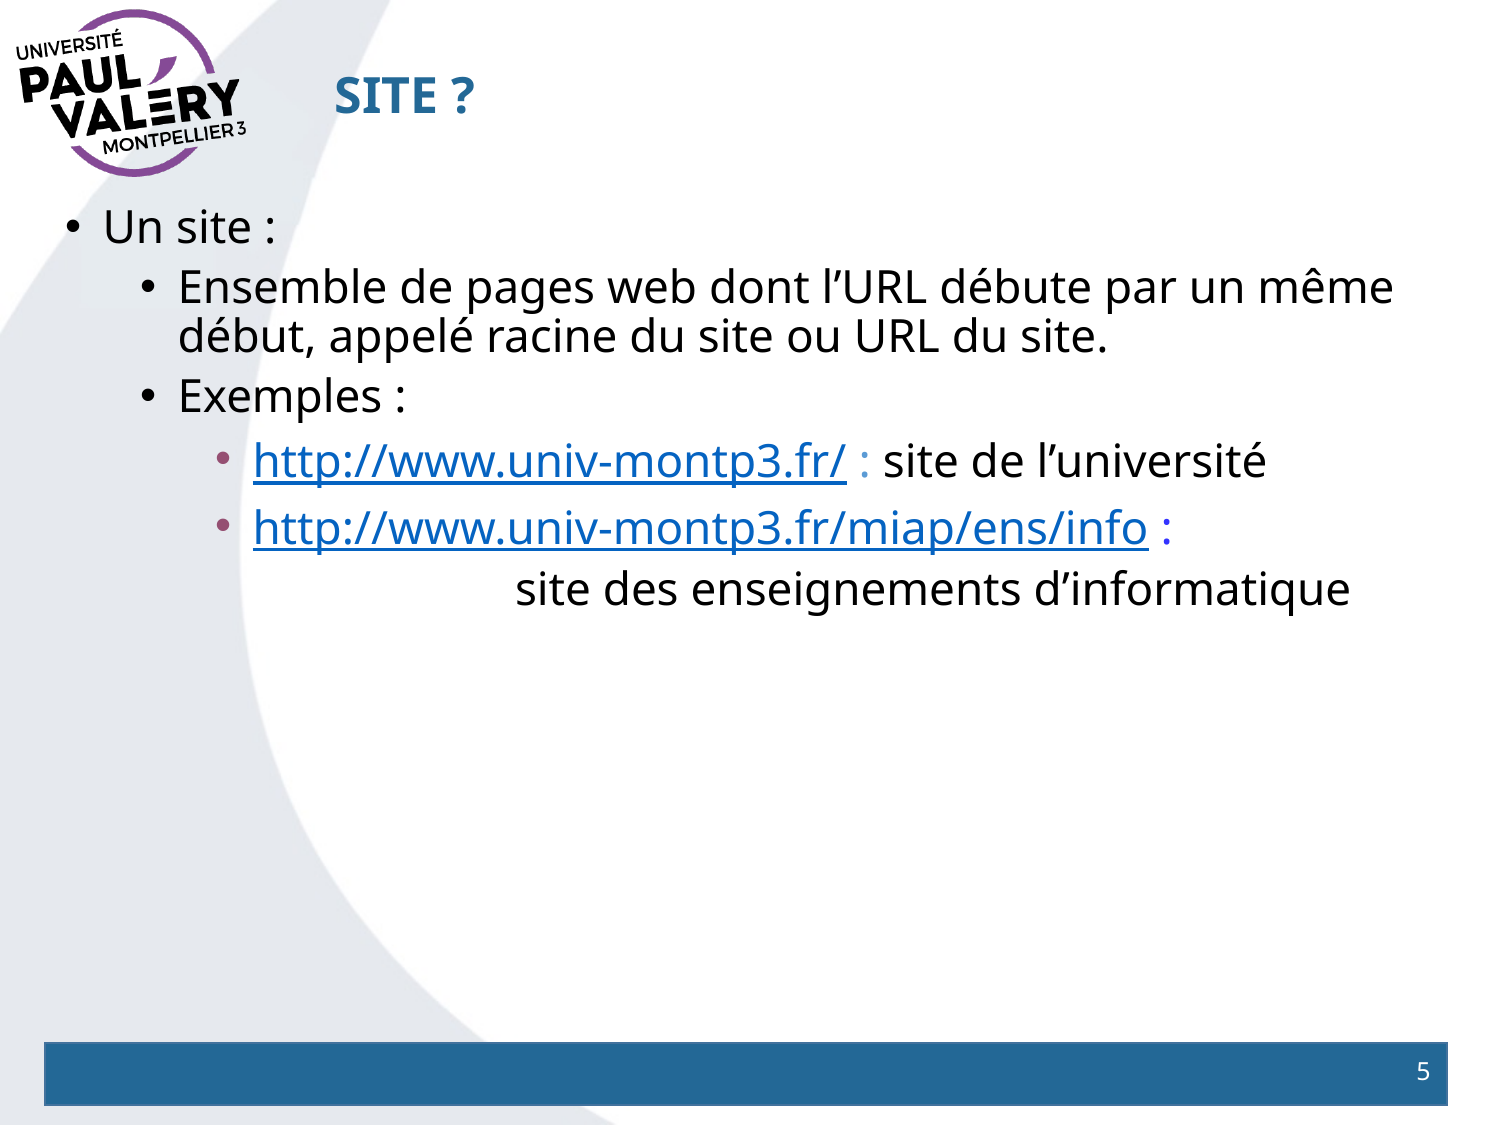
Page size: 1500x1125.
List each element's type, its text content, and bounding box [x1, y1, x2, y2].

picture [0, 0, 1500, 1125]
list Un site : Ensemble de pages web dont l’URL débute par un même début, appelé racine du site ou URL du site. Exemples : http://www.univ-montp3.fr/ : site de l’université http://www.univ-montp3.fr/miap/ens/info : site des enseignements d’informatique [49, 196, 1443, 1024]
slide_number 5 [1107, 1042, 1446, 1103]
title Site ? [319, 28, 1446, 168]
